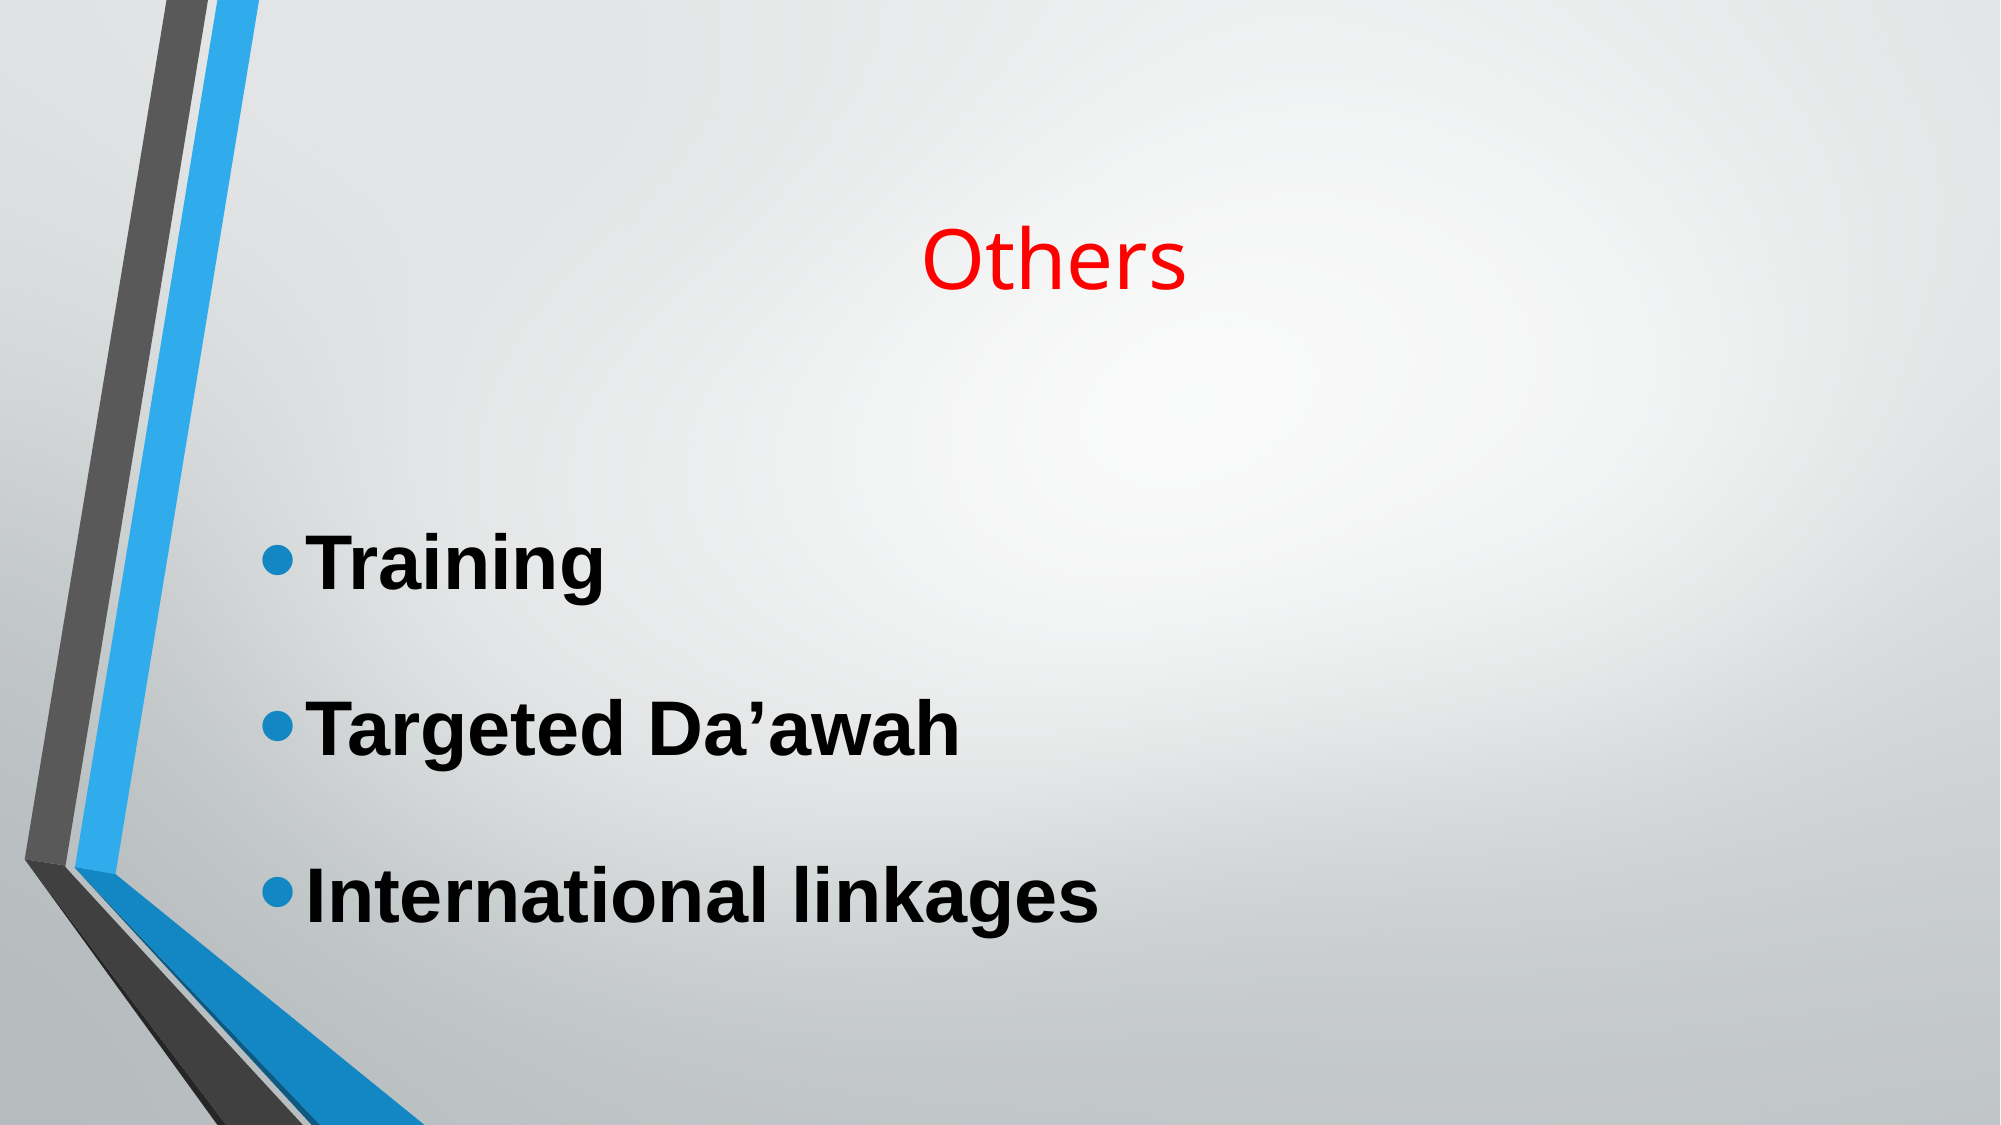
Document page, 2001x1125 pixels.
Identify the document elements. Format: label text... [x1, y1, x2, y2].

title Others [243, 112, 1887, 338]
list Training Targeted Da’awah International linkages [243, 338, 1887, 950]
